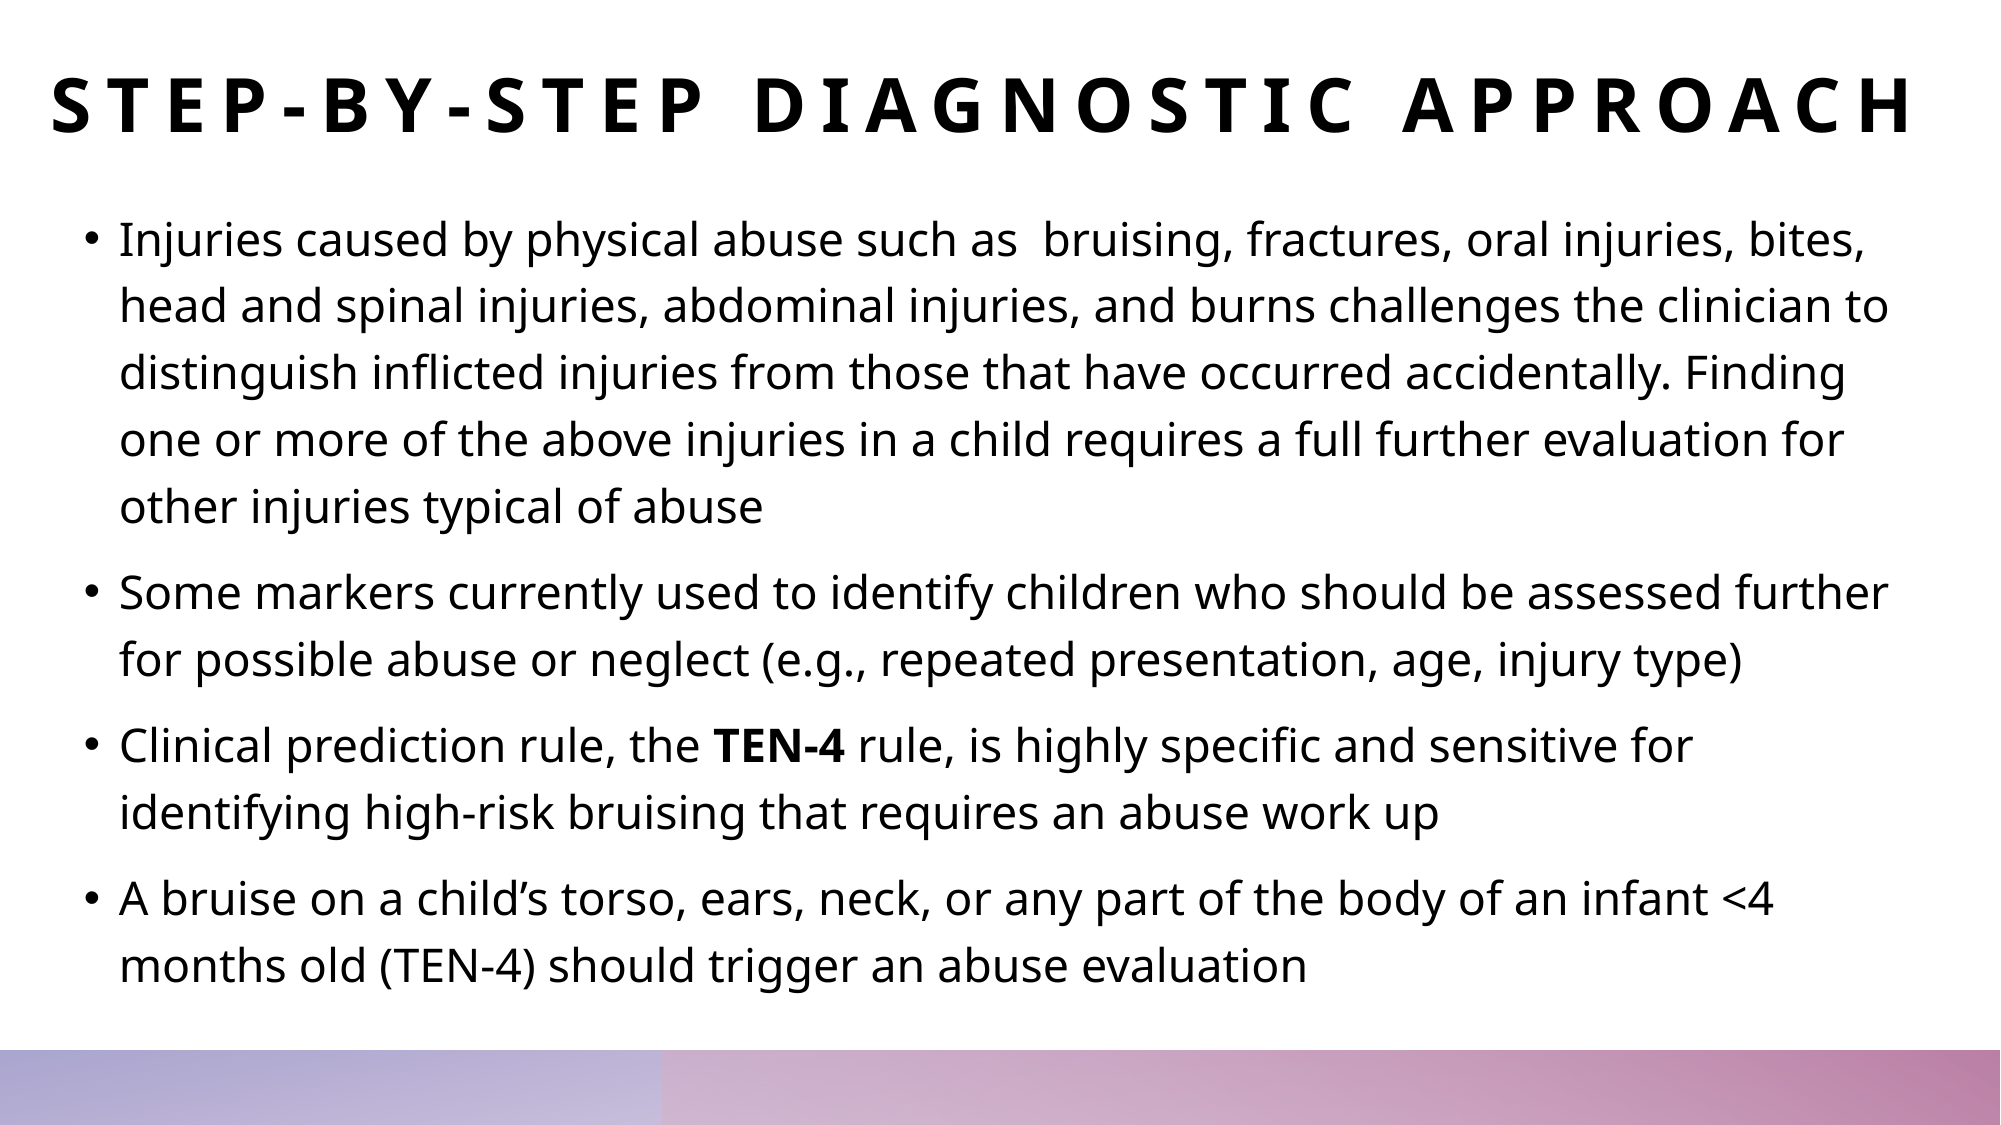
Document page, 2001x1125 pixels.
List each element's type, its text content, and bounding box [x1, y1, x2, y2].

list Injuries caused by physical abuse such as bruising, fractures, oral injuries, bites, head and spinal injuries, abdominal injuries, and burns challenges the clinician to distinguish inflicted injuries from those that have occurred accidentally. Finding one or more of the above injuries in a child requires a full further evaluation for other injuries typical of abuse Some markers currently used to identify children who should be assessed further for possible abuse or neglect (e.g., repeated presentation, age, injury type) Clinical prediction rule, the TEN-4 rule, is highly specific and sensitive for identifying high-risk bruising that requires an abuse work up A bruise on a child’s torso, ears, neck, or any part of the body of an infant <4 months old (TEN-4) should trigger an abuse evaluation [83, 198, 1899, 1057]
title Step-by-step diagnostic approach [26, 13, 1974, 148]
